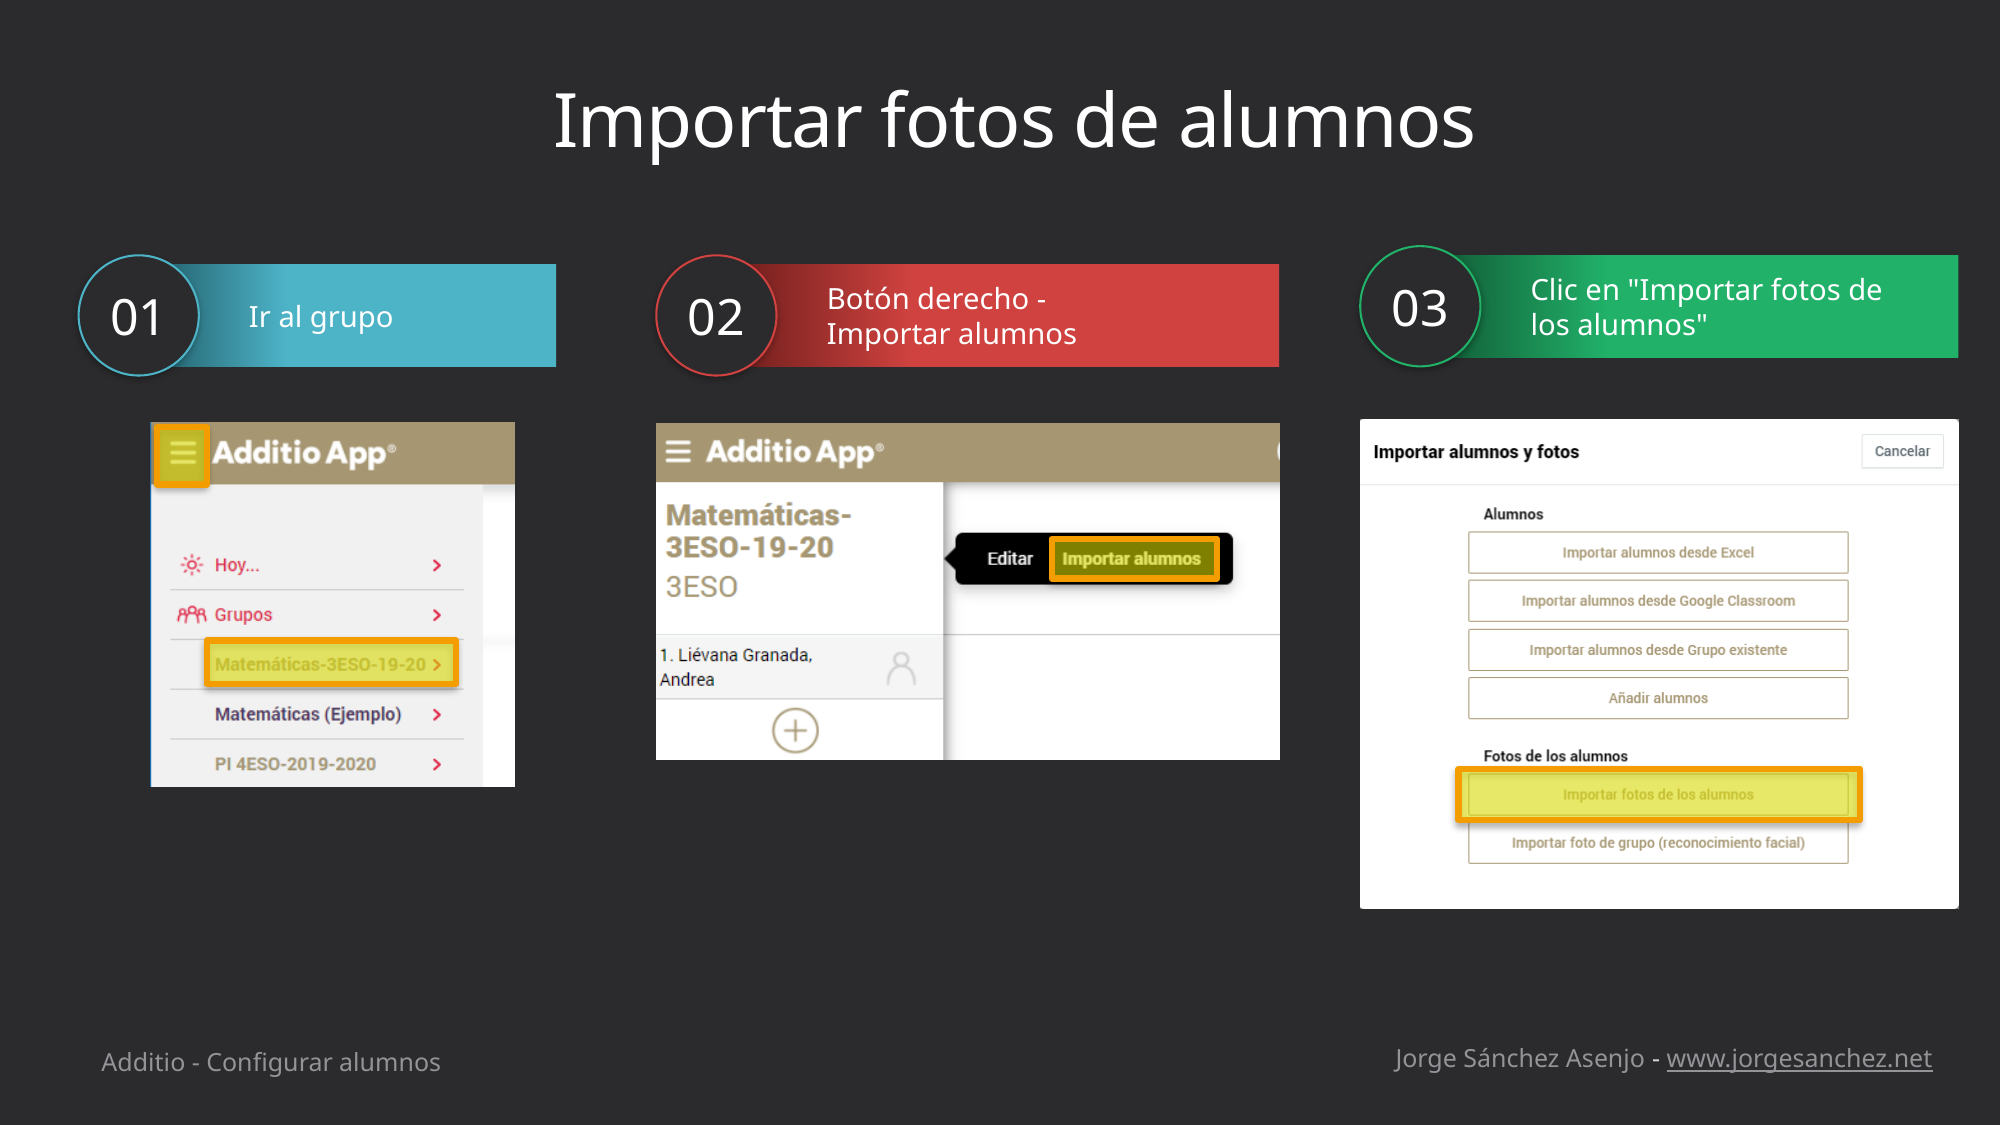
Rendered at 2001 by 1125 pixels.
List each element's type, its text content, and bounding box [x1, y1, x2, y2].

title Importar fotos de alumnos [150, 57, 1880, 192]
text_box Clic en "Importar fotos de los alumnos" [1457, 255, 1959, 358]
text_box Botón derecho - Importar alumnos [751, 264, 1280, 367]
text_box Ir al grupo [176, 264, 557, 367]
text_box 03 [1359, 245, 1482, 368]
picture [1359, 419, 1959, 910]
text_box 01 [77, 254, 200, 377]
text_box 02 [655, 254, 778, 377]
picture [149, 422, 515, 788]
picture [656, 423, 1280, 760]
